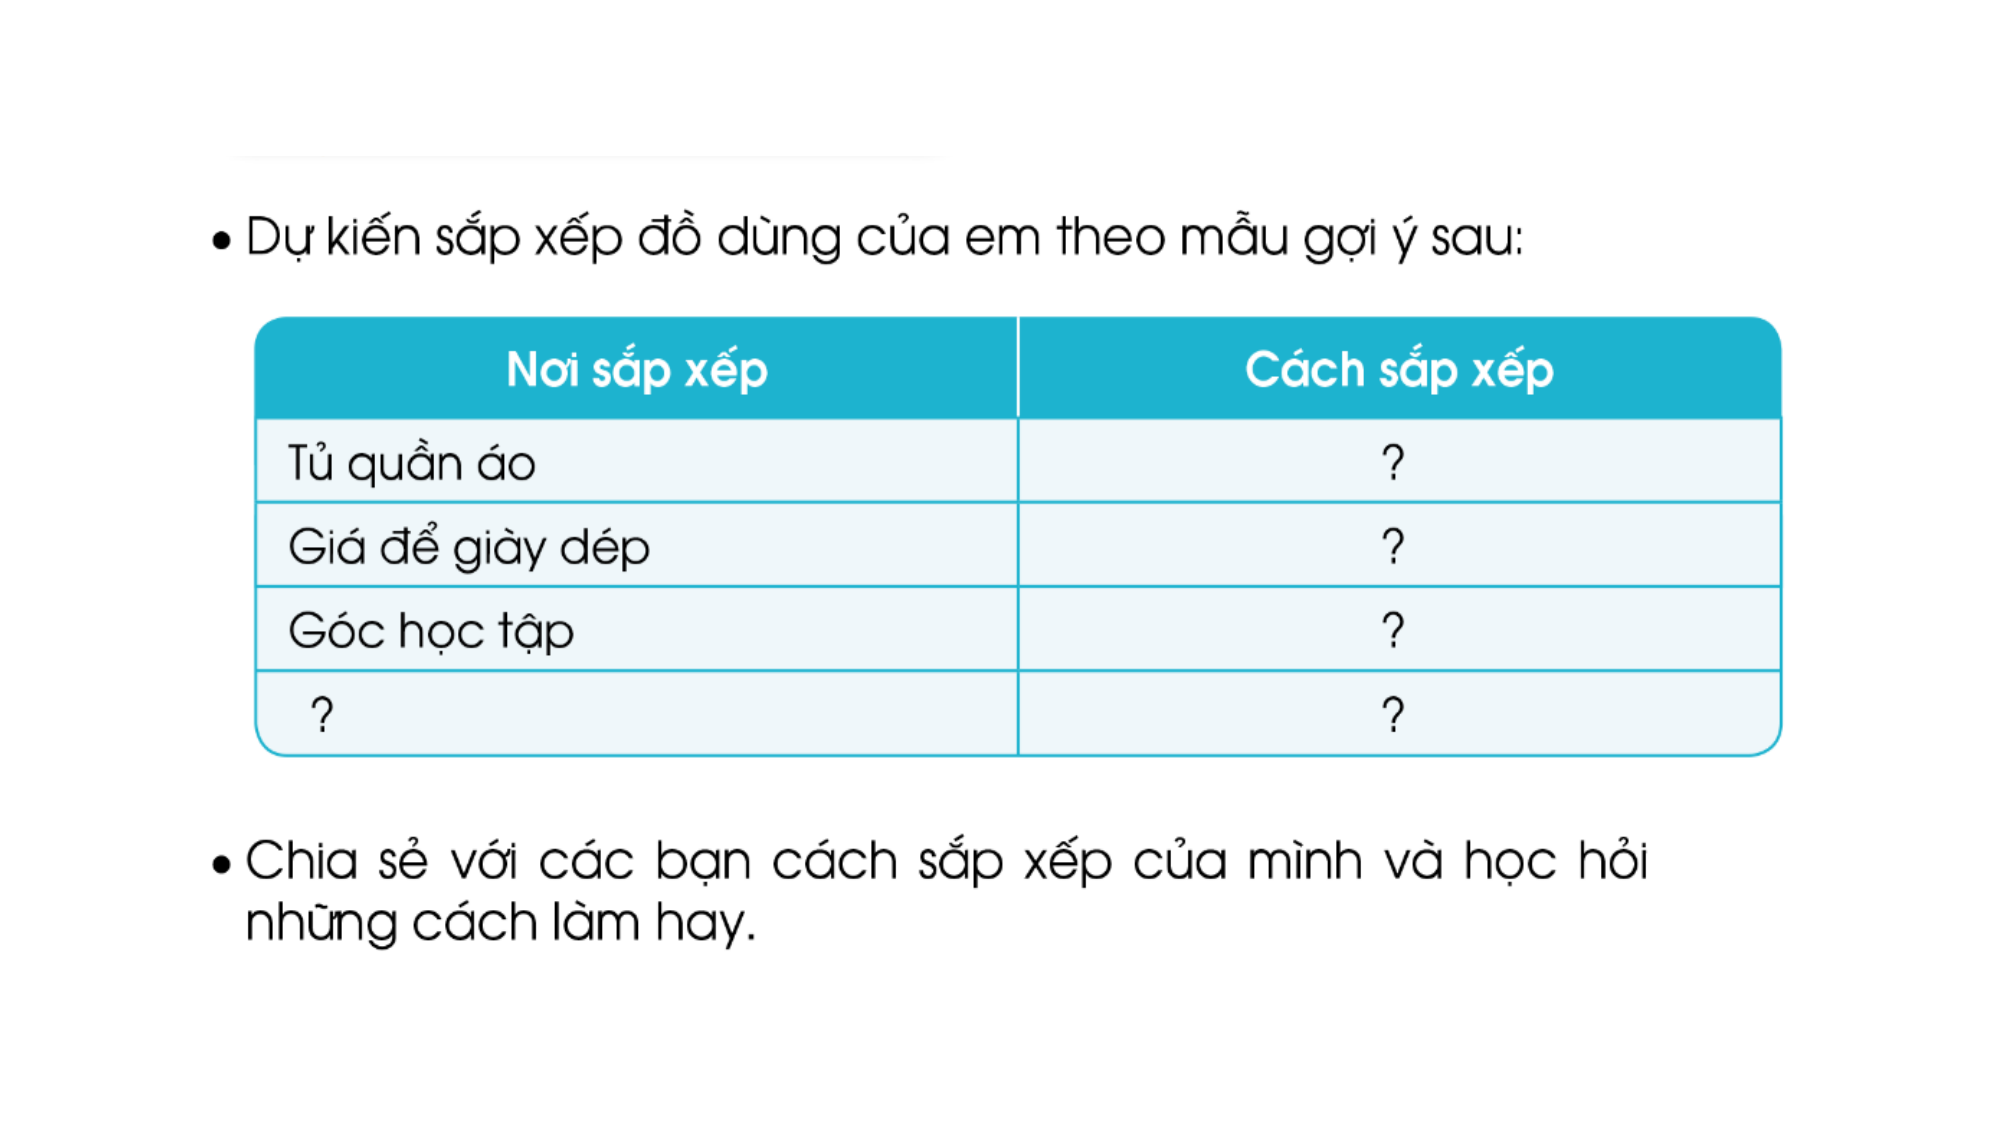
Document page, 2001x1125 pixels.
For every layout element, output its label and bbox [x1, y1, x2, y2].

picture [183, 156, 1822, 976]
